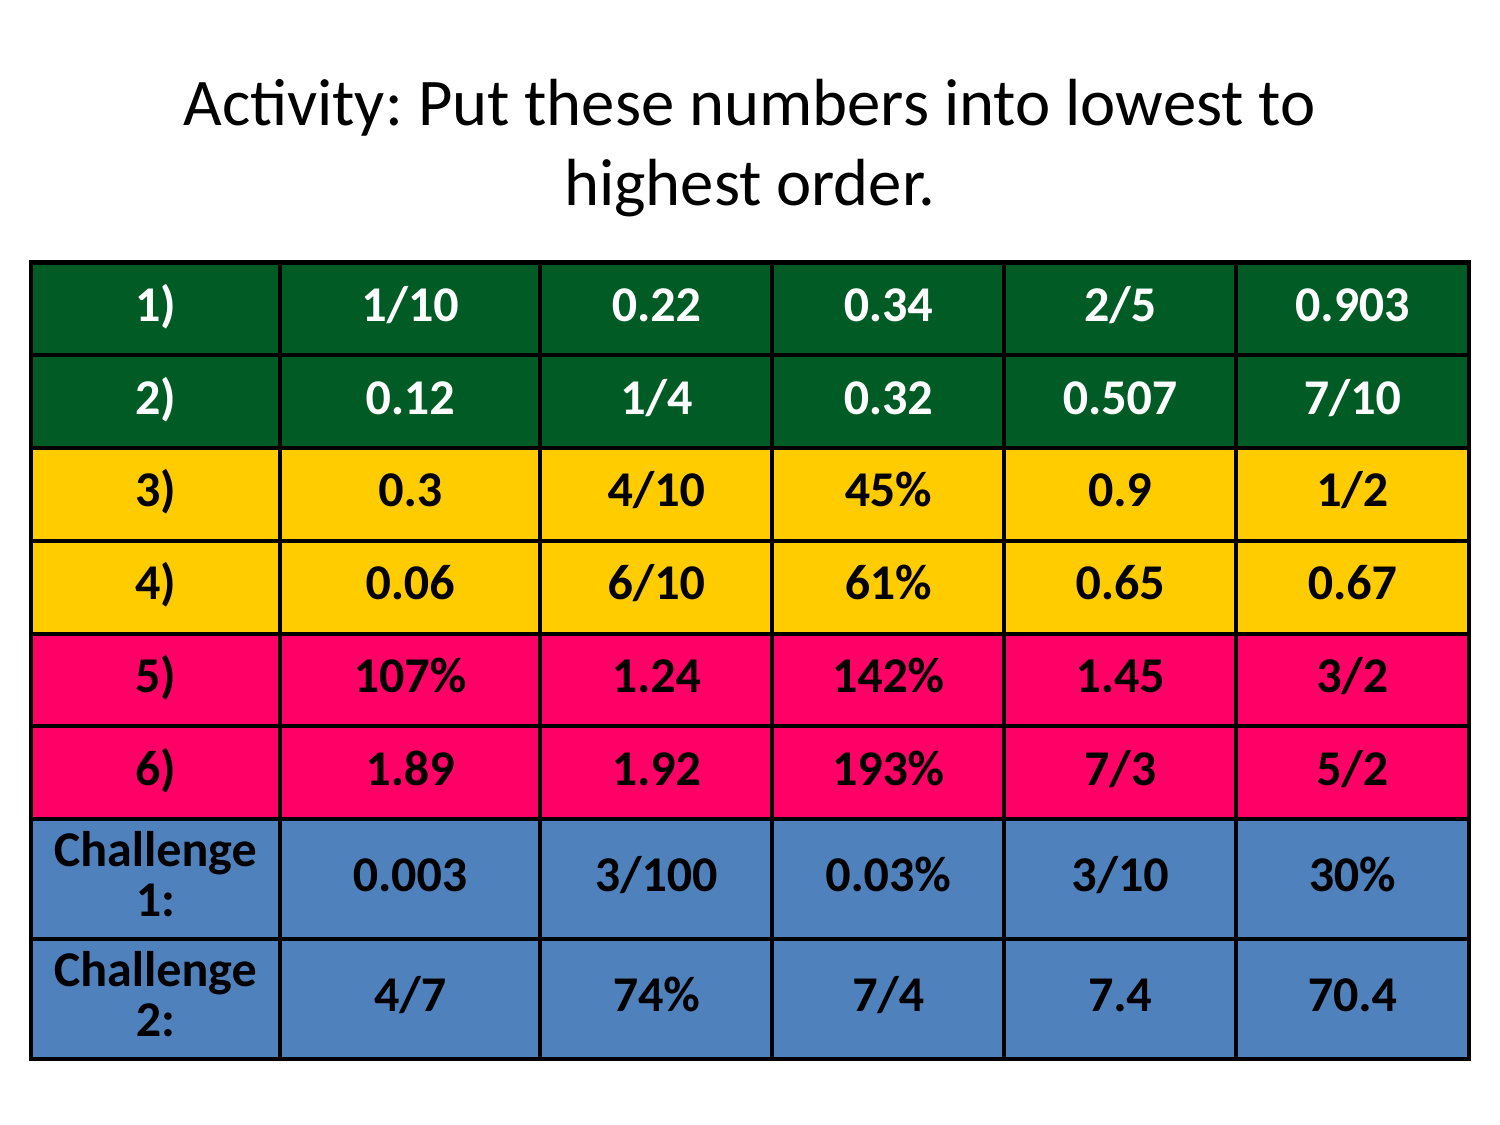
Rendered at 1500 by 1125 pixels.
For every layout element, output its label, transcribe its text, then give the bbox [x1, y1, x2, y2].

table_cell 0.003 [282, 821, 538, 937]
table_cell 2) [33, 357, 278, 446]
table_cell 4) [33, 543, 278, 632]
table_cell 7/10 [1238, 357, 1467, 446]
table_cell 70.4 [1238, 941, 1467, 1057]
table_cell 0.3 [282, 450, 538, 539]
table_cell 3/100 [542, 821, 770, 937]
table_header 0.34 [774, 265, 1002, 353]
table_cell 6) [33, 728, 278, 817]
table_cell 0.06 [282, 543, 538, 632]
table_cell Challenge 1: [33, 821, 278, 937]
title Activity: Put these numbers into lowest to highest order. [75, 45, 1425, 233]
table_cell 7.4 [1006, 941, 1234, 1057]
table_cell 3/2 [1238, 636, 1467, 724]
table_cell Challenge 2: [33, 941, 278, 1057]
table_header 1) [33, 265, 278, 353]
table_cell 5) [33, 636, 278, 724]
table_cell 7/4 [774, 941, 1002, 1057]
table_cell 61% [774, 543, 1002, 632]
table_cell 0.507 [1006, 357, 1234, 446]
table_header 0.903 [1238, 265, 1467, 353]
table_cell 0.9 [1006, 450, 1234, 539]
table_cell 1/4 [542, 357, 770, 446]
table_cell 0.03% [774, 821, 1002, 937]
table_header 1/10 [282, 265, 538, 353]
table_cell 3/10 [1006, 821, 1234, 937]
table_cell 30% [1238, 821, 1467, 937]
table_cell 1/2 [1238, 450, 1467, 539]
table_cell 7/3 [1006, 728, 1234, 817]
table_cell 1.45 [1006, 636, 1234, 724]
table_header 0.22 [542, 265, 770, 353]
table_header 2/5 [1006, 265, 1234, 353]
table_cell 5/2 [1238, 728, 1467, 817]
table_cell 142% [774, 636, 1002, 724]
table_cell 4/7 [282, 941, 538, 1057]
table_cell 1.92 [542, 728, 770, 817]
table_cell 193% [774, 728, 1002, 817]
table_cell 45% [774, 450, 1002, 539]
table_cell 0.65 [1006, 543, 1234, 632]
table_cell 0.67 [1238, 543, 1467, 632]
table_cell 3) [33, 450, 278, 539]
table_cell 1.89 [282, 728, 538, 817]
table_cell 4/10 [542, 450, 770, 539]
table_cell 0.32 [774, 357, 1002, 446]
table_cell 6/10 [542, 543, 770, 632]
table_cell 1.24 [542, 636, 770, 724]
table_cell 0.12 [282, 357, 538, 446]
table_cell 74% [542, 941, 770, 1057]
table_cell 107% [282, 636, 538, 724]
